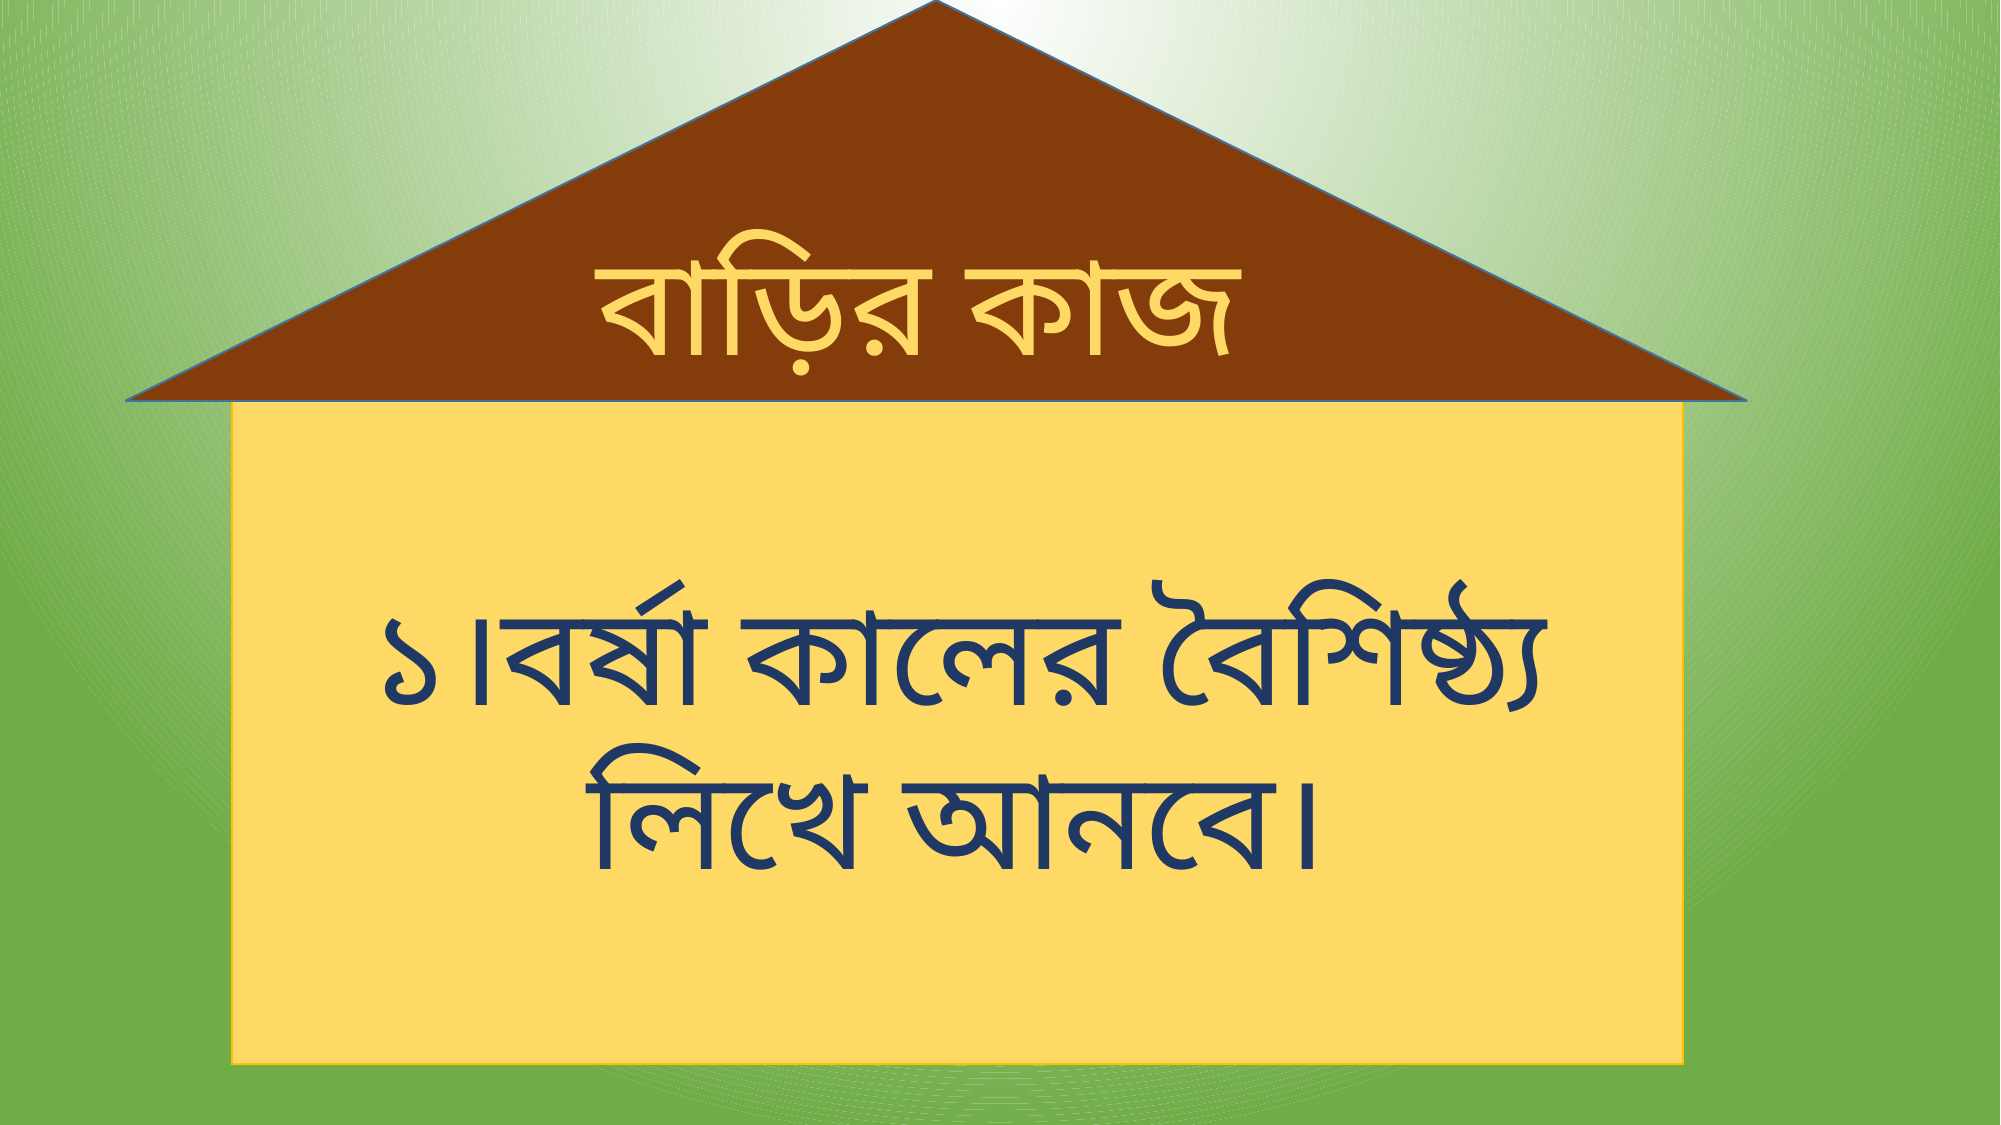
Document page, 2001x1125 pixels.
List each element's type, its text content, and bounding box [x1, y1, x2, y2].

text_box বাড়ির কাজ [124, 0, 1748, 402]
text_box ১।বর্ষা কালের বৈশিষ্ঠ্য লিখে আনবে। [231, 402, 1684, 1065]
